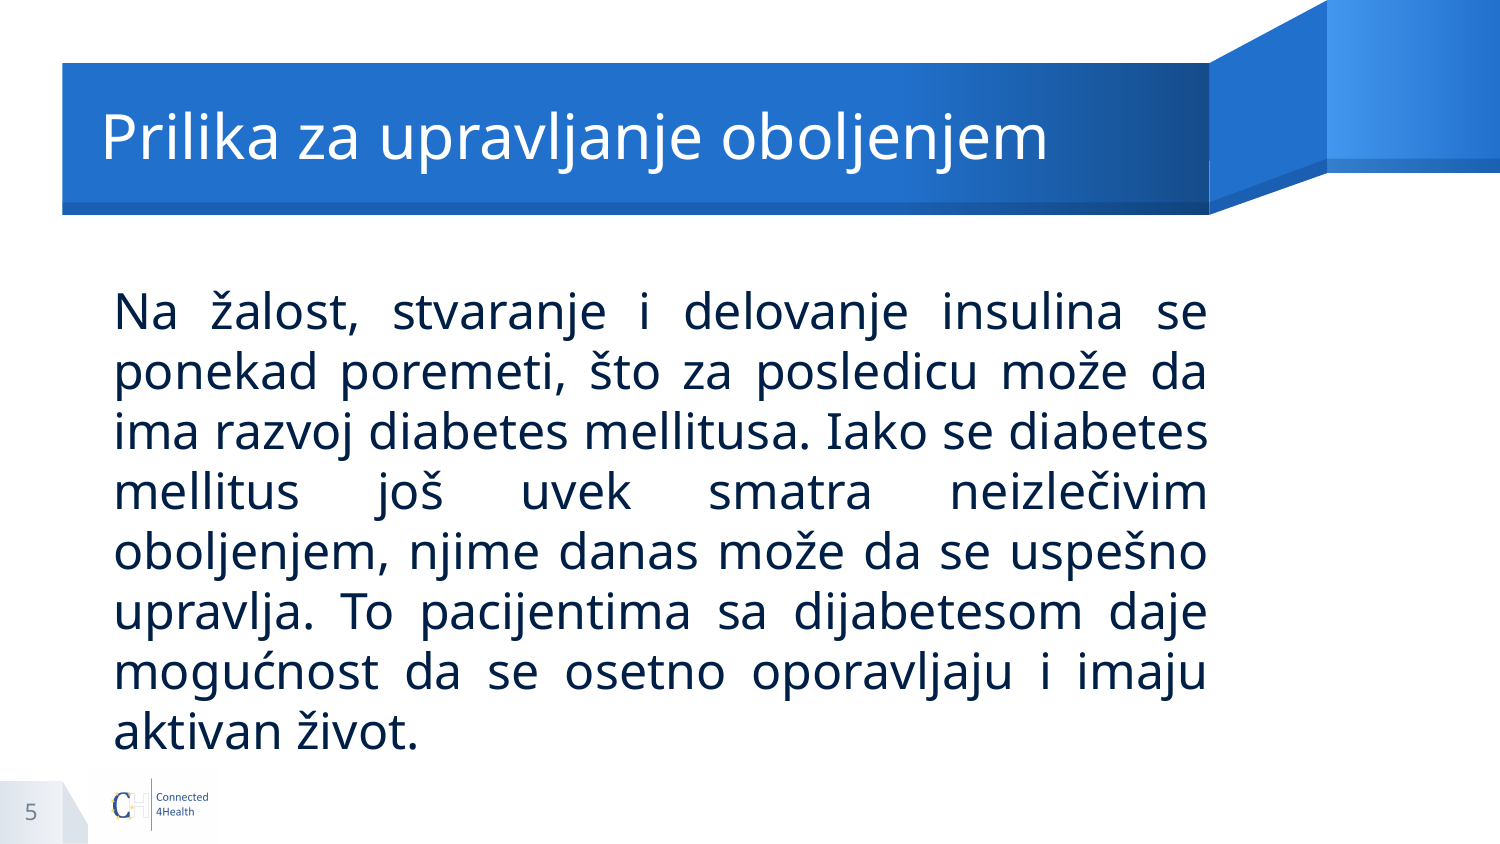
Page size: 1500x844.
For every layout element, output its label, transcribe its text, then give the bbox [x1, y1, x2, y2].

list Na žalost, stvaranje i delovanje insulina se ponekad poremeti, što za posledicu može da ima razvoj diabetes mellitusa. Iako se diabetes mellitus još uvek smatra neizlečivim oboljenjem, njime danas može da se uspešno upravlja. To pacijentima sa dijabetesom daje mogućnost da se osetno oporavljaju i imaju aktivan život. [100, 279, 1210, 744]
slide_number 5 [0, 781, 63, 844]
picture [88, 769, 220, 844]
title Prilika za upravljanje oboljenjem [100, 64, 1210, 215]
